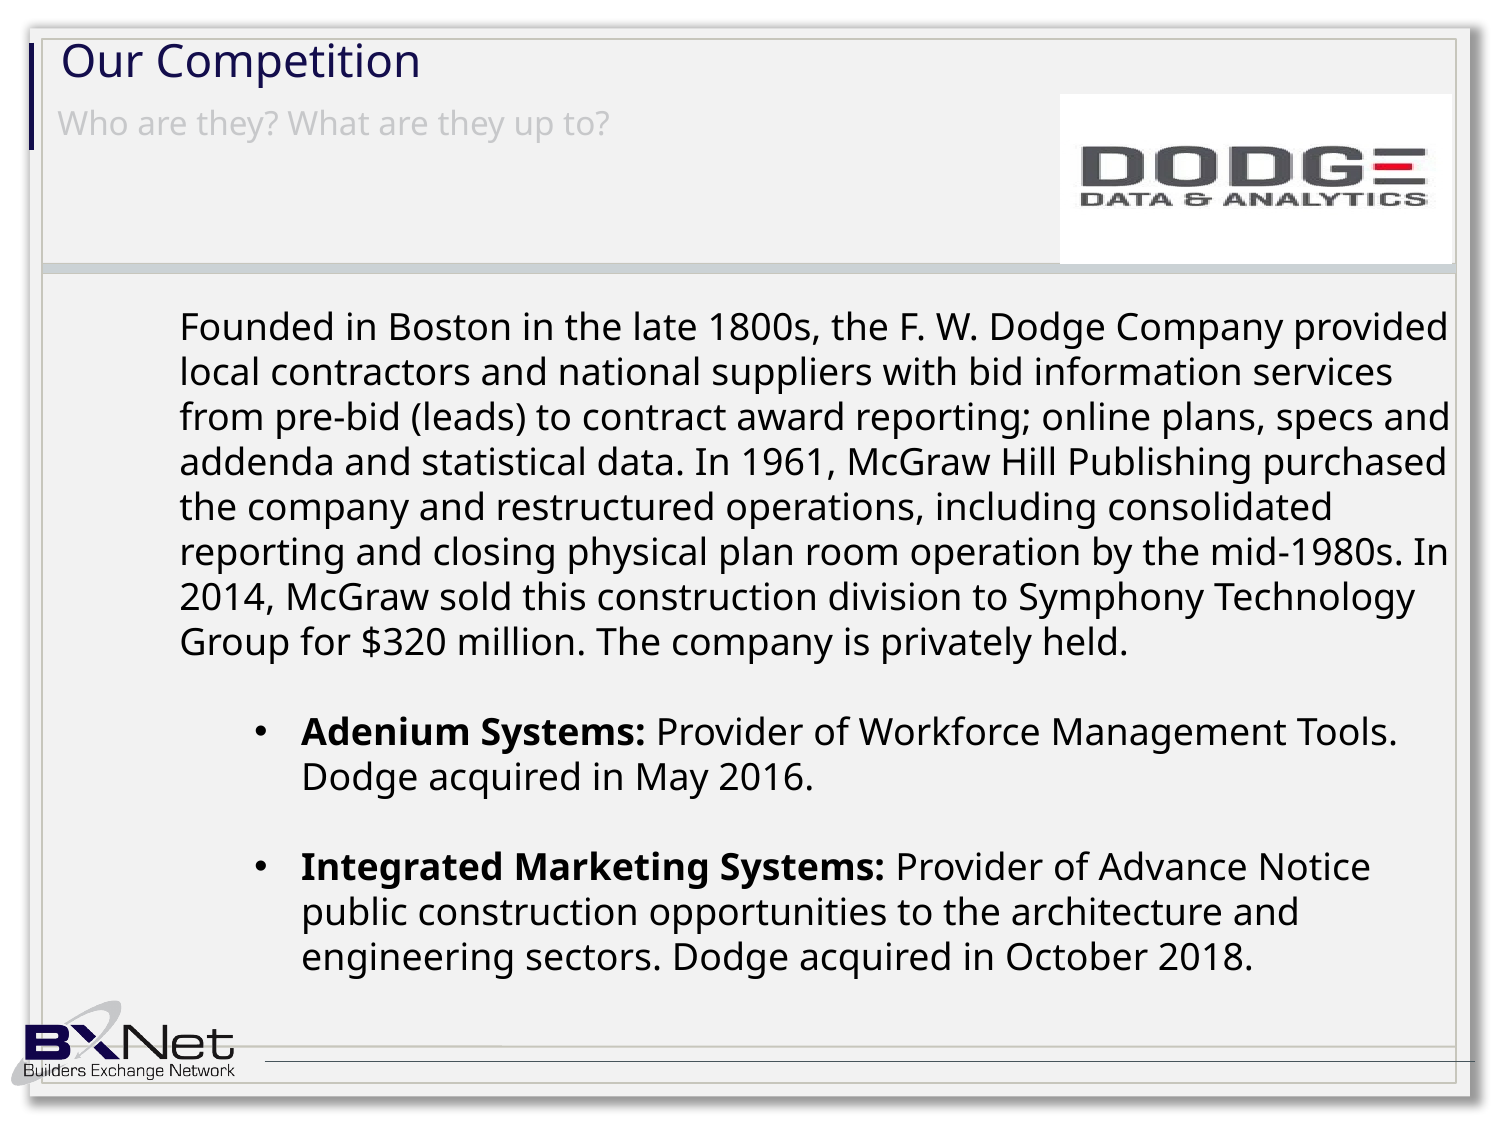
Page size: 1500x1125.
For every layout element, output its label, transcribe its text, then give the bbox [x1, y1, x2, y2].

picture [1059, 94, 1453, 265]
text_box Who are they? What are they up to? [42, 94, 626, 150]
picture [0, 960, 247, 1125]
text_box Our Competition [45, 23, 437, 94]
text_box Founded in Boston in the late 1800s, the F. W. Dodge Company provided local contractors and national suppliers with bid information services from pre-bid (leads) to contract award reporting; online plans, specs and addenda and statistical data. In 1961, McGraw Hill Publishing purchased the company and restructured operations, including consolidated reporting and closing physical plan room operation by the mid-1980s. In 2014, McGraw sold this construction division to Symphony Technology Group for $320 million. The company is privately held. Adenium Systems: Provider of Workforce Management Tools. Dodge acquired in May 2016. Integrated Marketing Systems: Provider of Advance Notice public construction opportunities to the architecture and engineering sectors. Dodge acquired in October 2018. [164, 295, 1475, 986]
